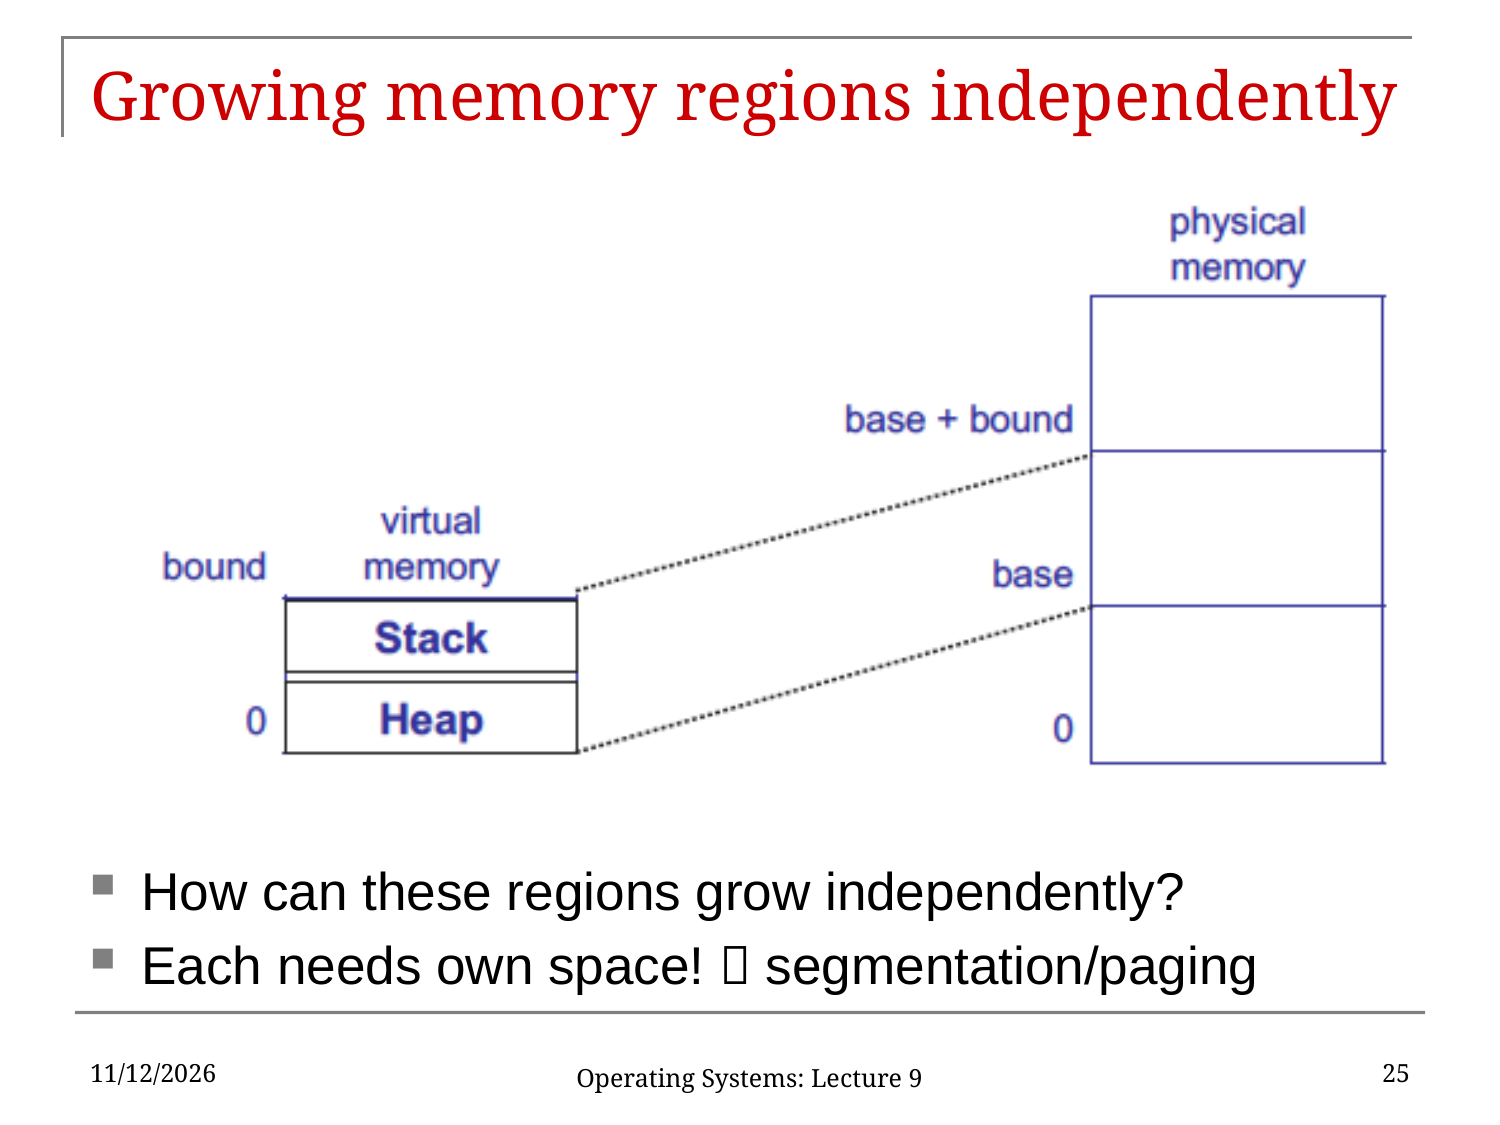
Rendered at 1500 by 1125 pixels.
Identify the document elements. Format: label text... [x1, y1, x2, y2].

list How can these regions grow independently? Each needs own space!  segmentation/paging [75, 849, 1425, 1006]
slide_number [74, 1023, 426, 1100]
footer Operating Systems: Lecture 9 [512, 1024, 988, 1101]
title Growing memory regions independently [75, 45, 1425, 163]
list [74, 187, 1426, 813]
slide_number 25 [1074, 1023, 1426, 1100]
